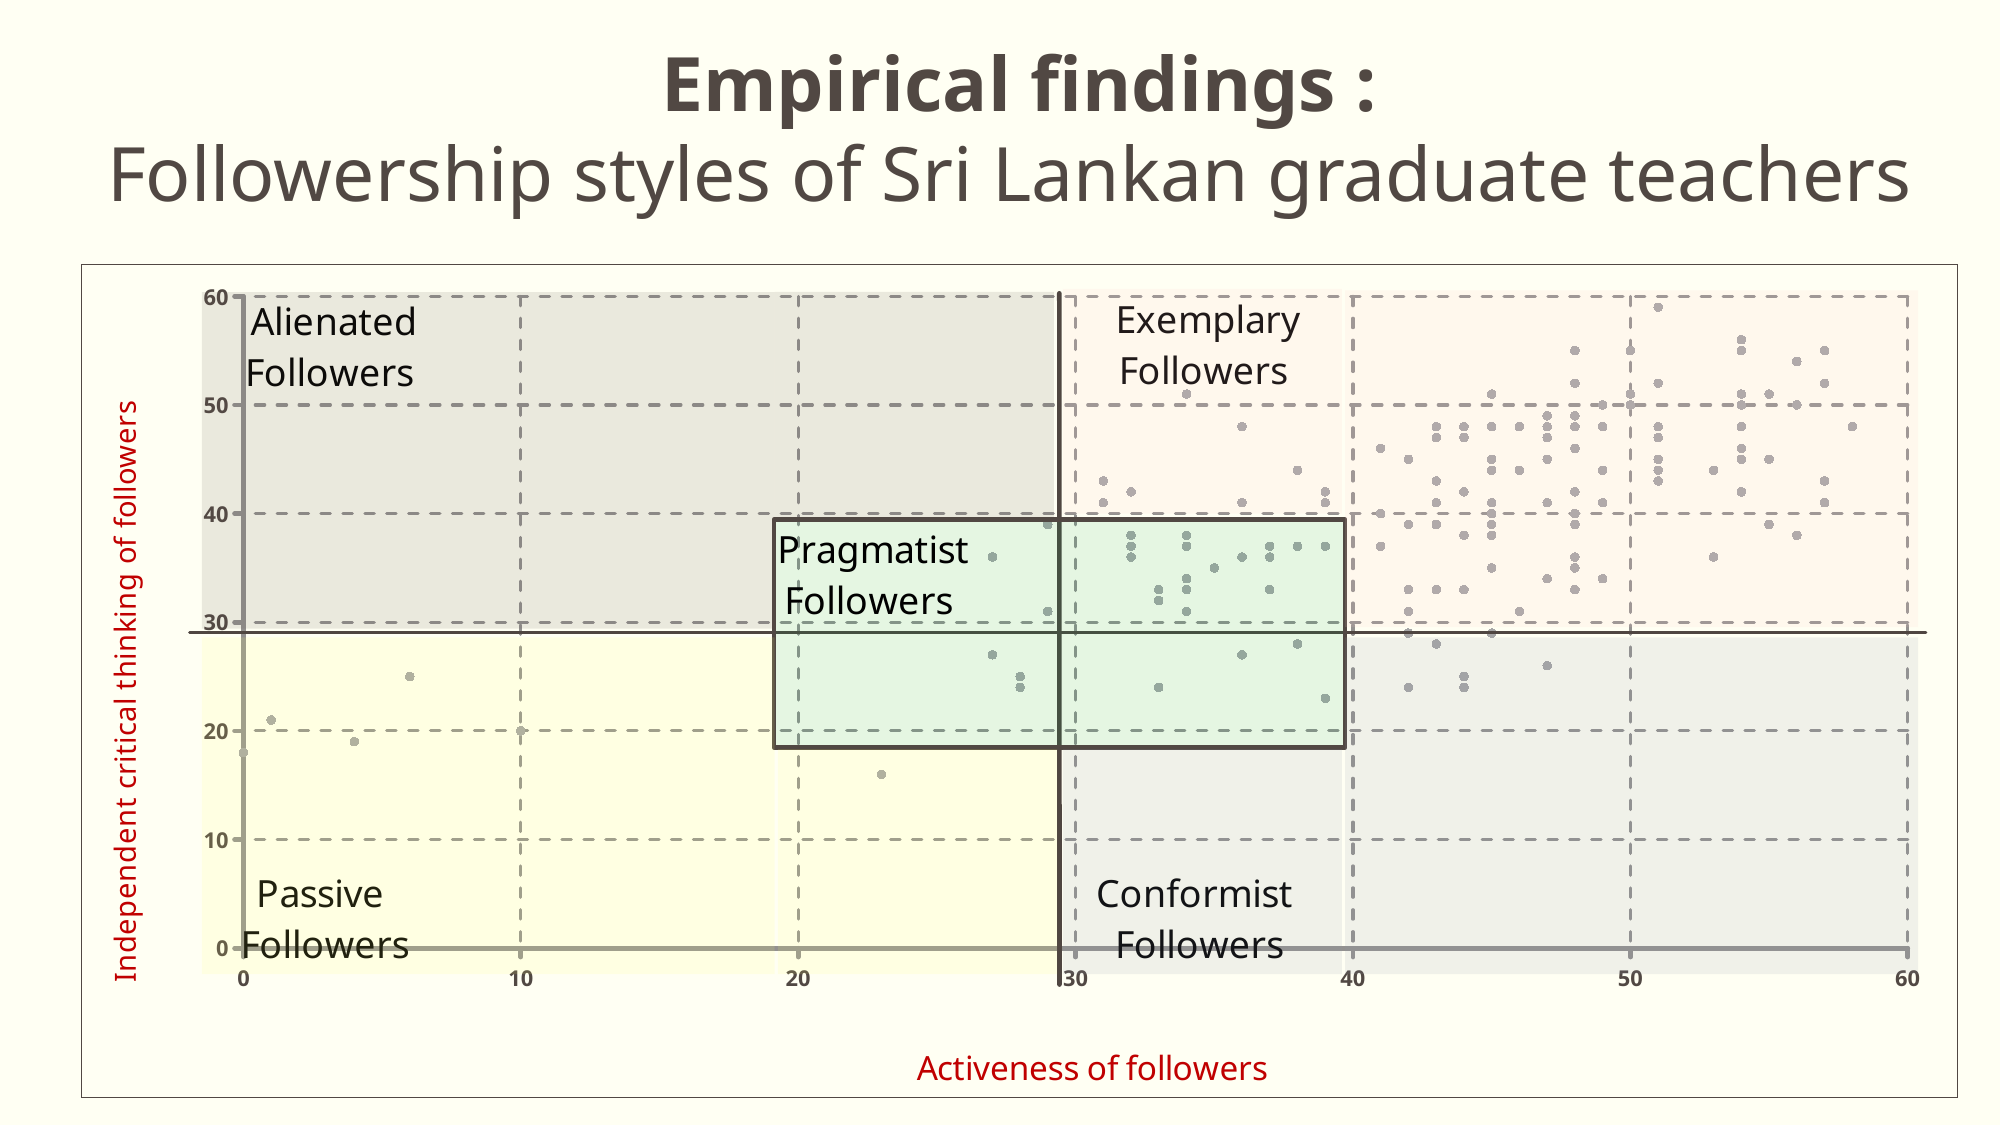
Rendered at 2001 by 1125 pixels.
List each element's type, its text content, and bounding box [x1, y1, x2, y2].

text_box Empirical findings : Followership styles of Sri Lankan graduate teachers [53, 29, 1986, 225]
chart [81, 264, 1958, 1100]
